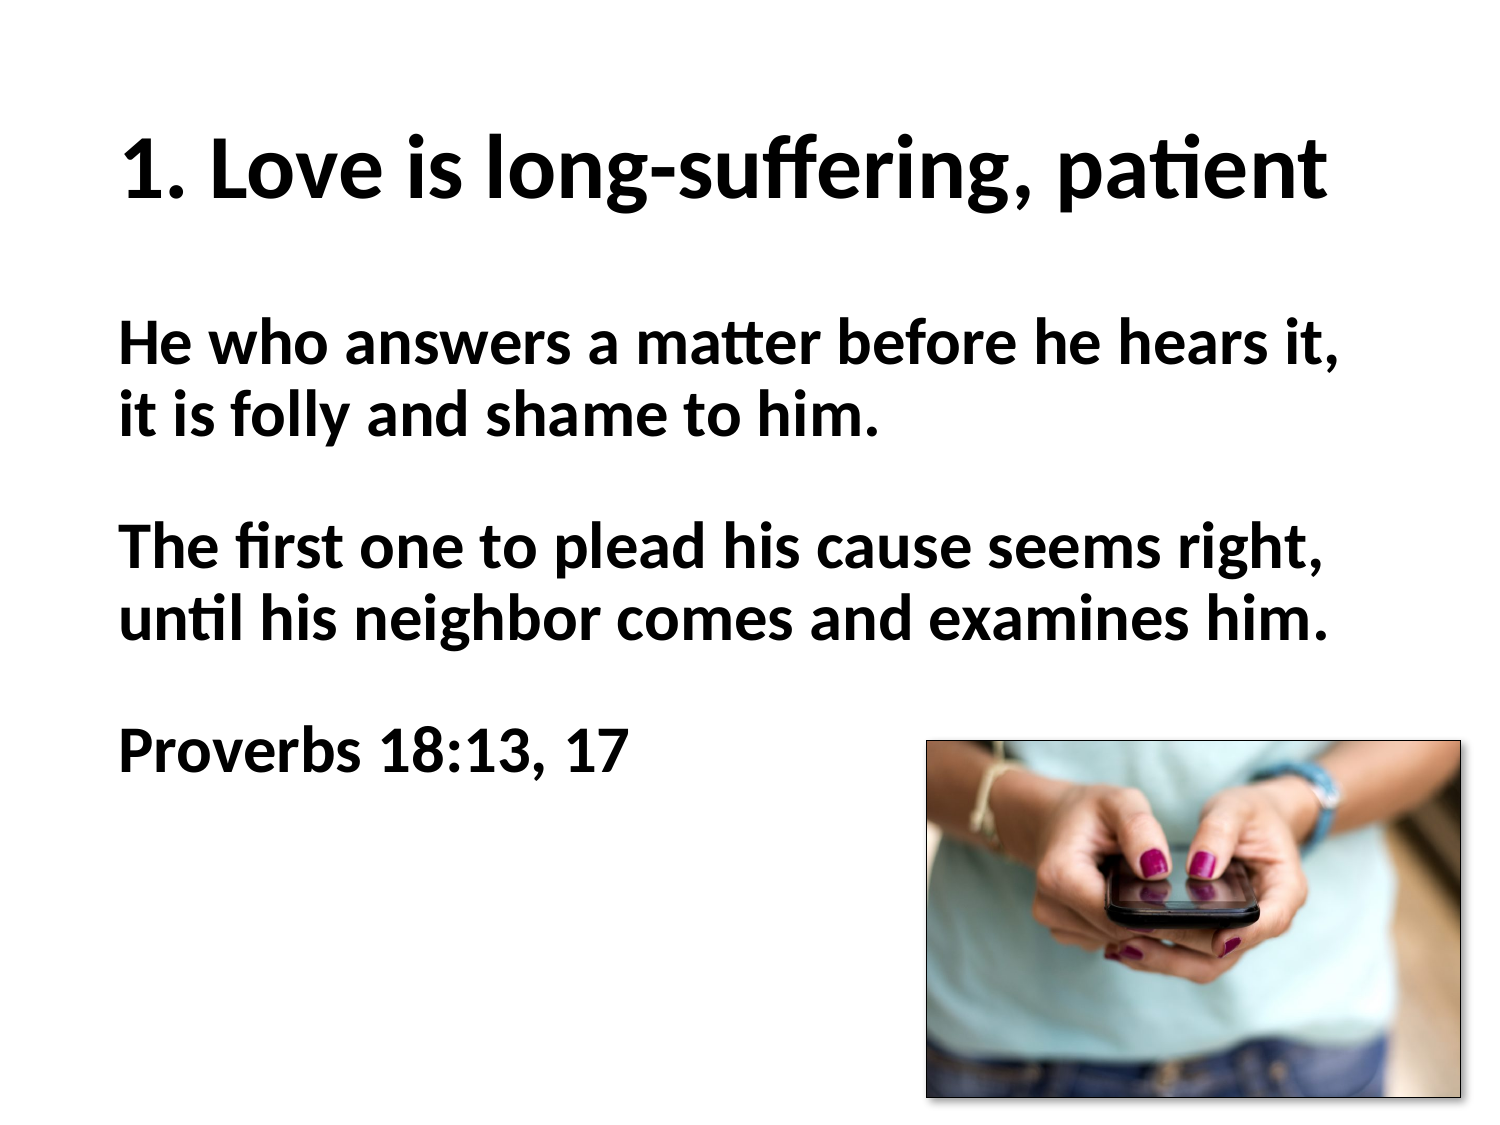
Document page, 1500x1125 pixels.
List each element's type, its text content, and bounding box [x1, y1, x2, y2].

title 1. Love is long-suffering, patient [103, 59, 1397, 278]
picture [926, 740, 1461, 1098]
list He who answers a matter before he hears it, it is folly and shame to him. The first one to plead his cause seems right, until his neighbor comes and examines him. Proverbs 18:13, 17 [103, 299, 1397, 1014]
